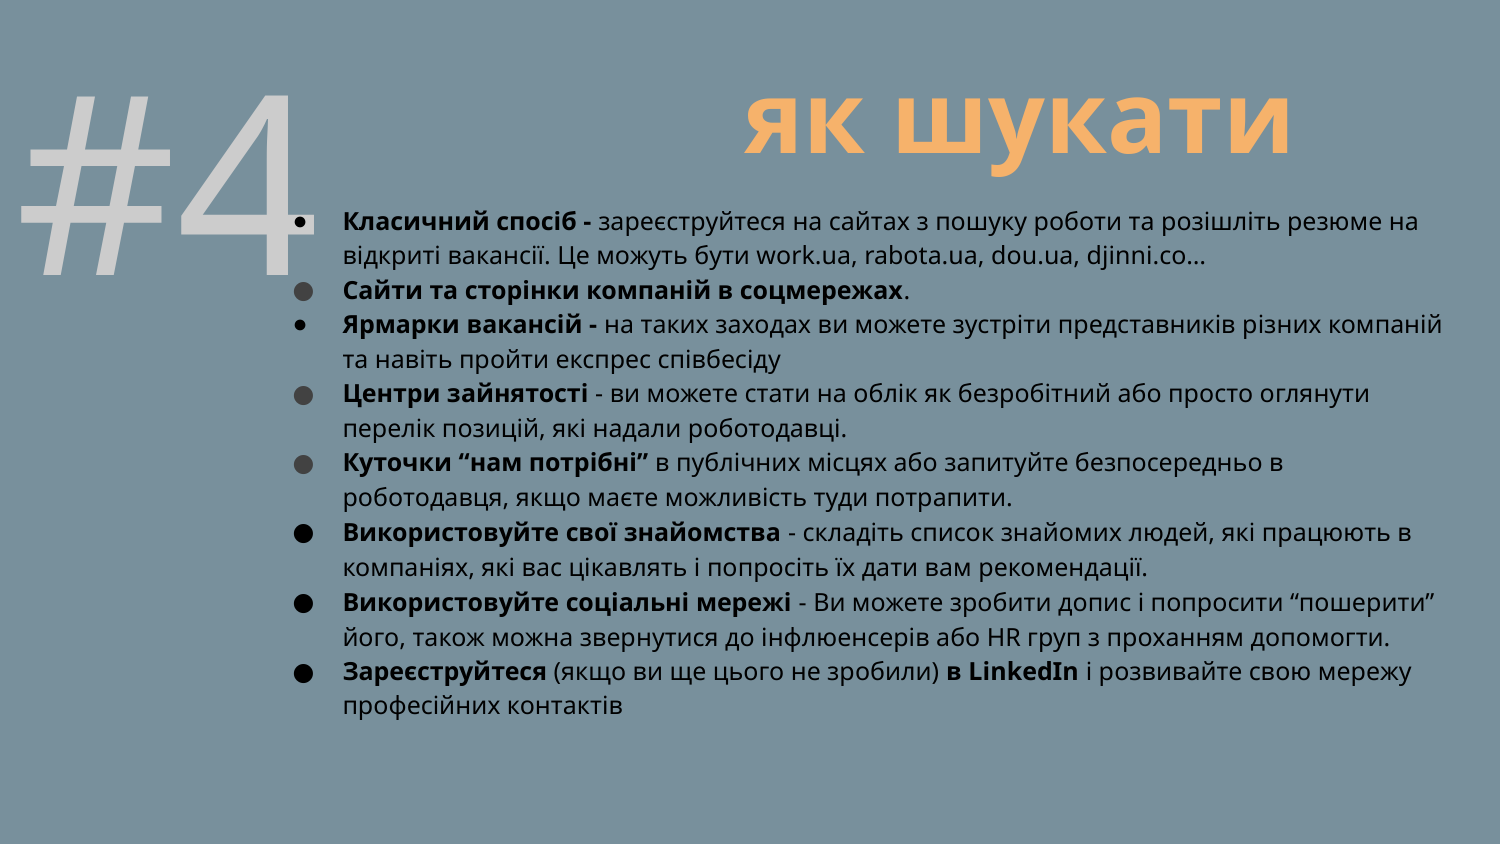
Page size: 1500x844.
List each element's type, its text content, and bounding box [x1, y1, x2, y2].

text_box #4 [0, 10, 414, 280]
title як шукати [714, 39, 1337, 187]
text_box Класичний спосіб - зареєструйтеся на сайтах з пошуку роботи та розішліть резюме на відкриті вакансії. Це можуть бути work.ua, rabota.ua, dou.ua, djinni.co… Сайти та сторінки компаній в соцмережах. Ярмарки вакансій - на таких заходах ви можете зустріти представників різних компаній та навіть пройти експрес співбесіду Центри зайнятості - ви можете стати на облік як безробітний або просто оглянути перелік позицій, які надали роботодавці. Куточки “нам потрібні” в публічних місцях або запитуйте безпосередньо в роботодавця, якщо маєте можливість туди потрапити. Використовуйте свої знайомства - складіть список знайомих людей, які працюють в компаніях, які вас цікавлять і попросіть їх дати вам рекомендації. Використовуйте соціальні мережі - Ви можете зробити допис і попросити “пошерити” його, також можна звернутися до інфлюенсерів або HR груп з проханням допомогти. Зареєструйтеся (якщо ви ще цього не зробили) в LinkedIn і розвивайте свою мережу професійних контактів [252, 186, 1468, 720]
